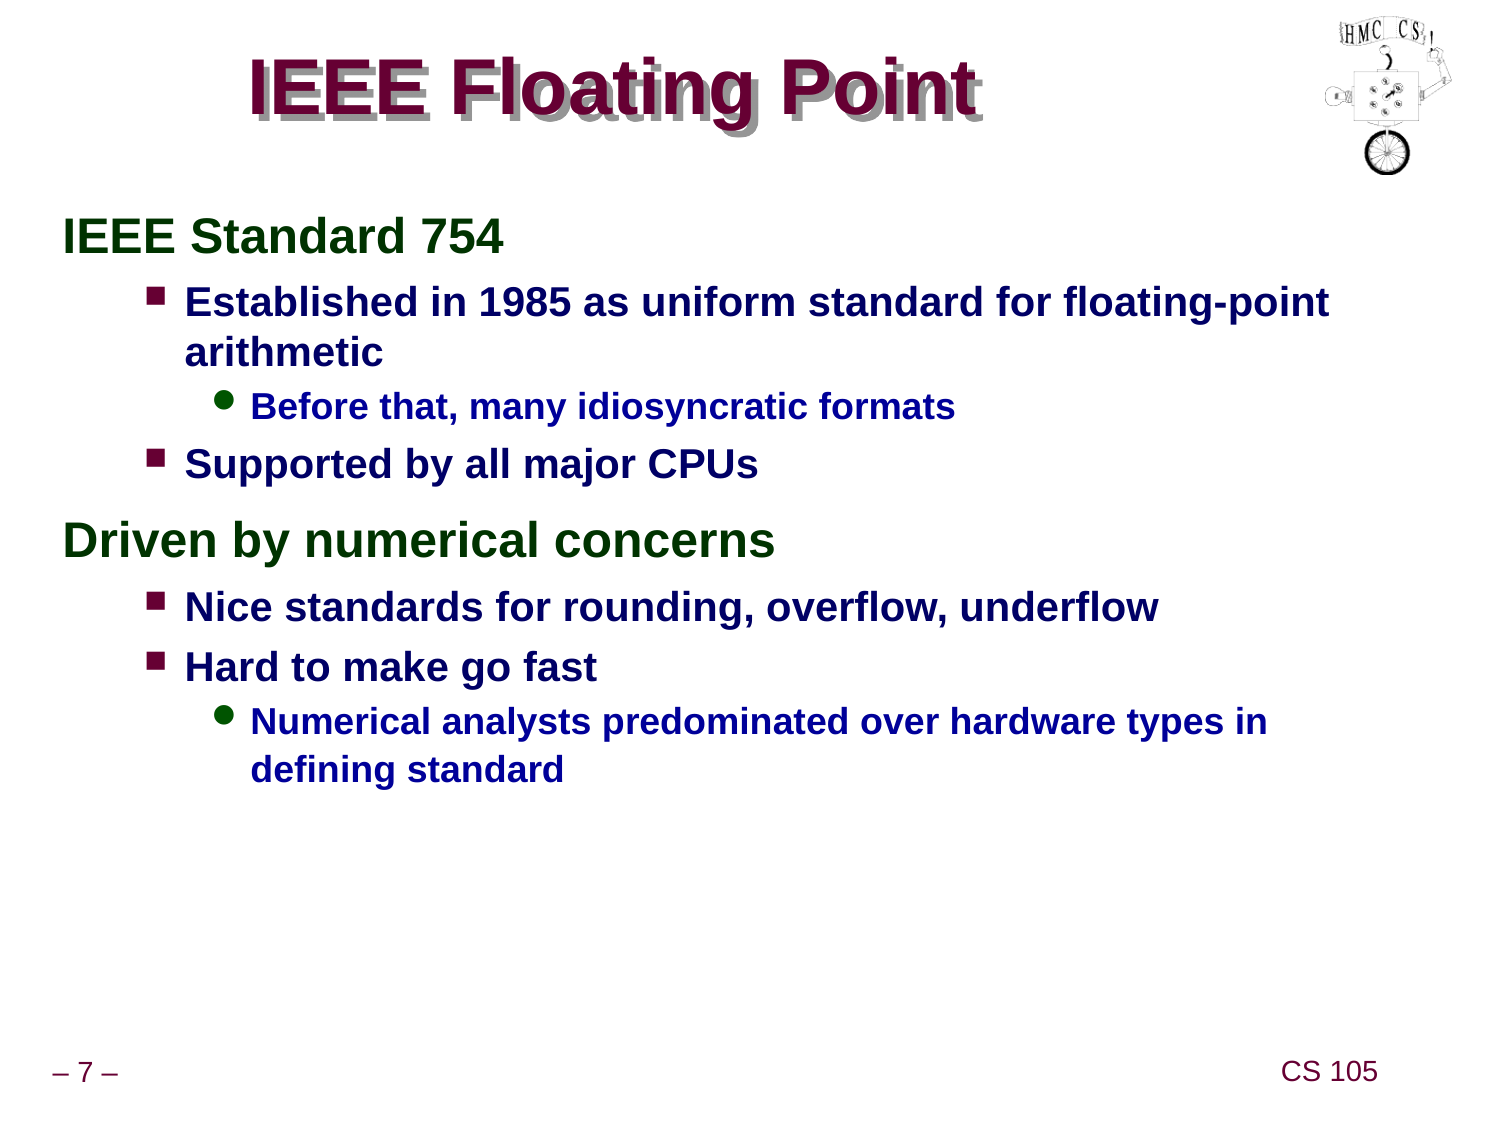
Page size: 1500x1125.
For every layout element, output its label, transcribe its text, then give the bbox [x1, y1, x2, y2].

title IEEE Floating Point [247, 50, 1118, 130]
list IEEE Standard 754 Established in 1985 as uniform standard for floating-point arithmetic Before that, many idiosyncratic formats Supported by all major CPUs Driven by numerical concerns Nice standards for rounding, overflow, underflow Hard to make go fast Numerical analysts predominated over hardware types in defining standard [47, 200, 1411, 1058]
picture [1325, 12, 1452, 175]
